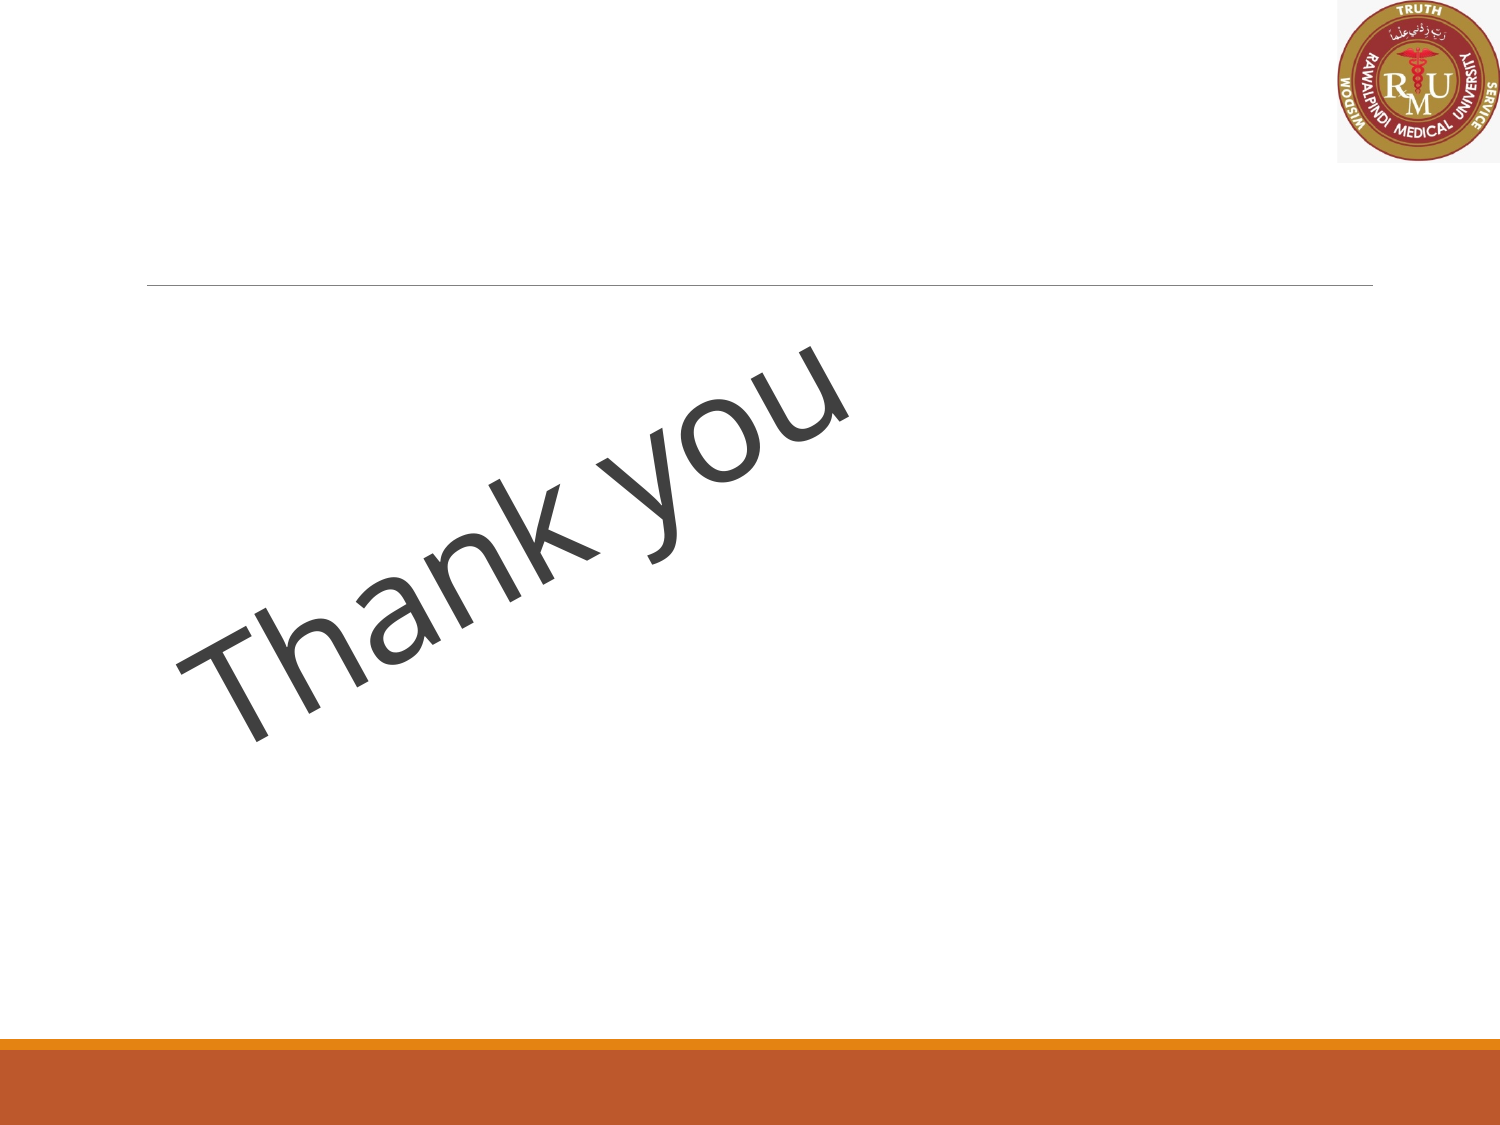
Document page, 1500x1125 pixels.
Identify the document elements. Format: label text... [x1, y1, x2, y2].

picture [1336, 0, 1500, 163]
title Thank you [141, 62, 1272, 801]
